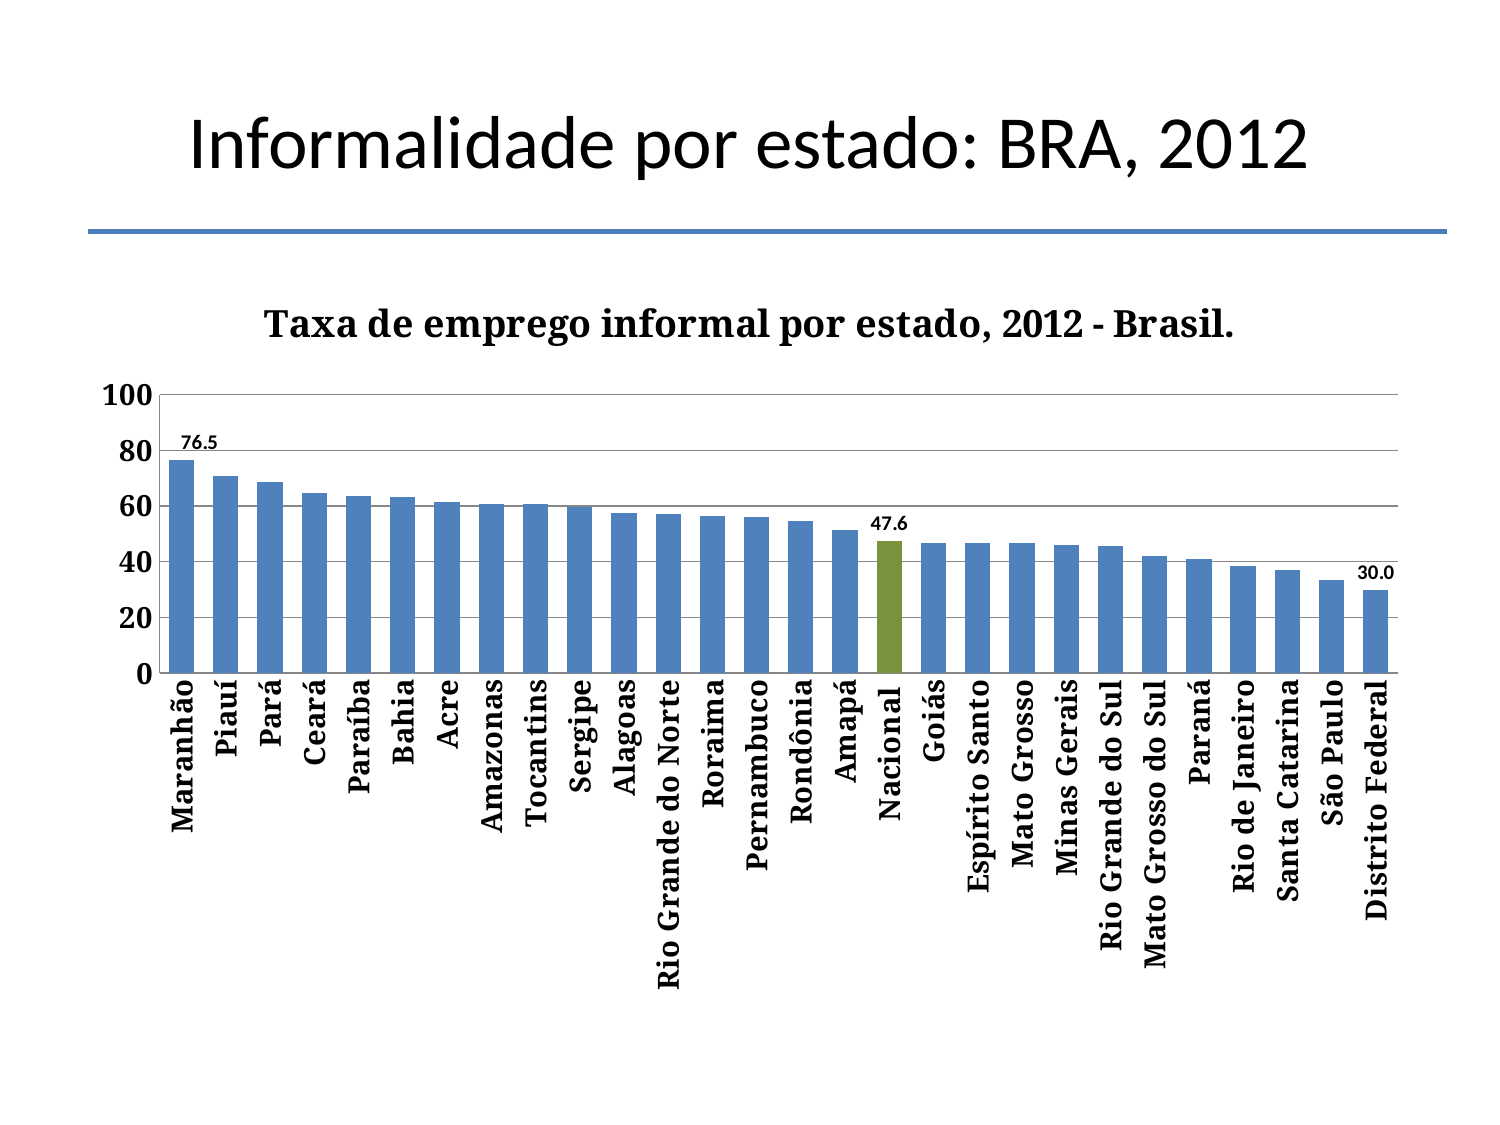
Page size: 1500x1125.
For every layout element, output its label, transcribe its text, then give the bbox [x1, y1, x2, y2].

title Informalidade por estado: BRA, 2012 [75, 45, 1425, 233]
chart [74, 262, 1426, 1006]
